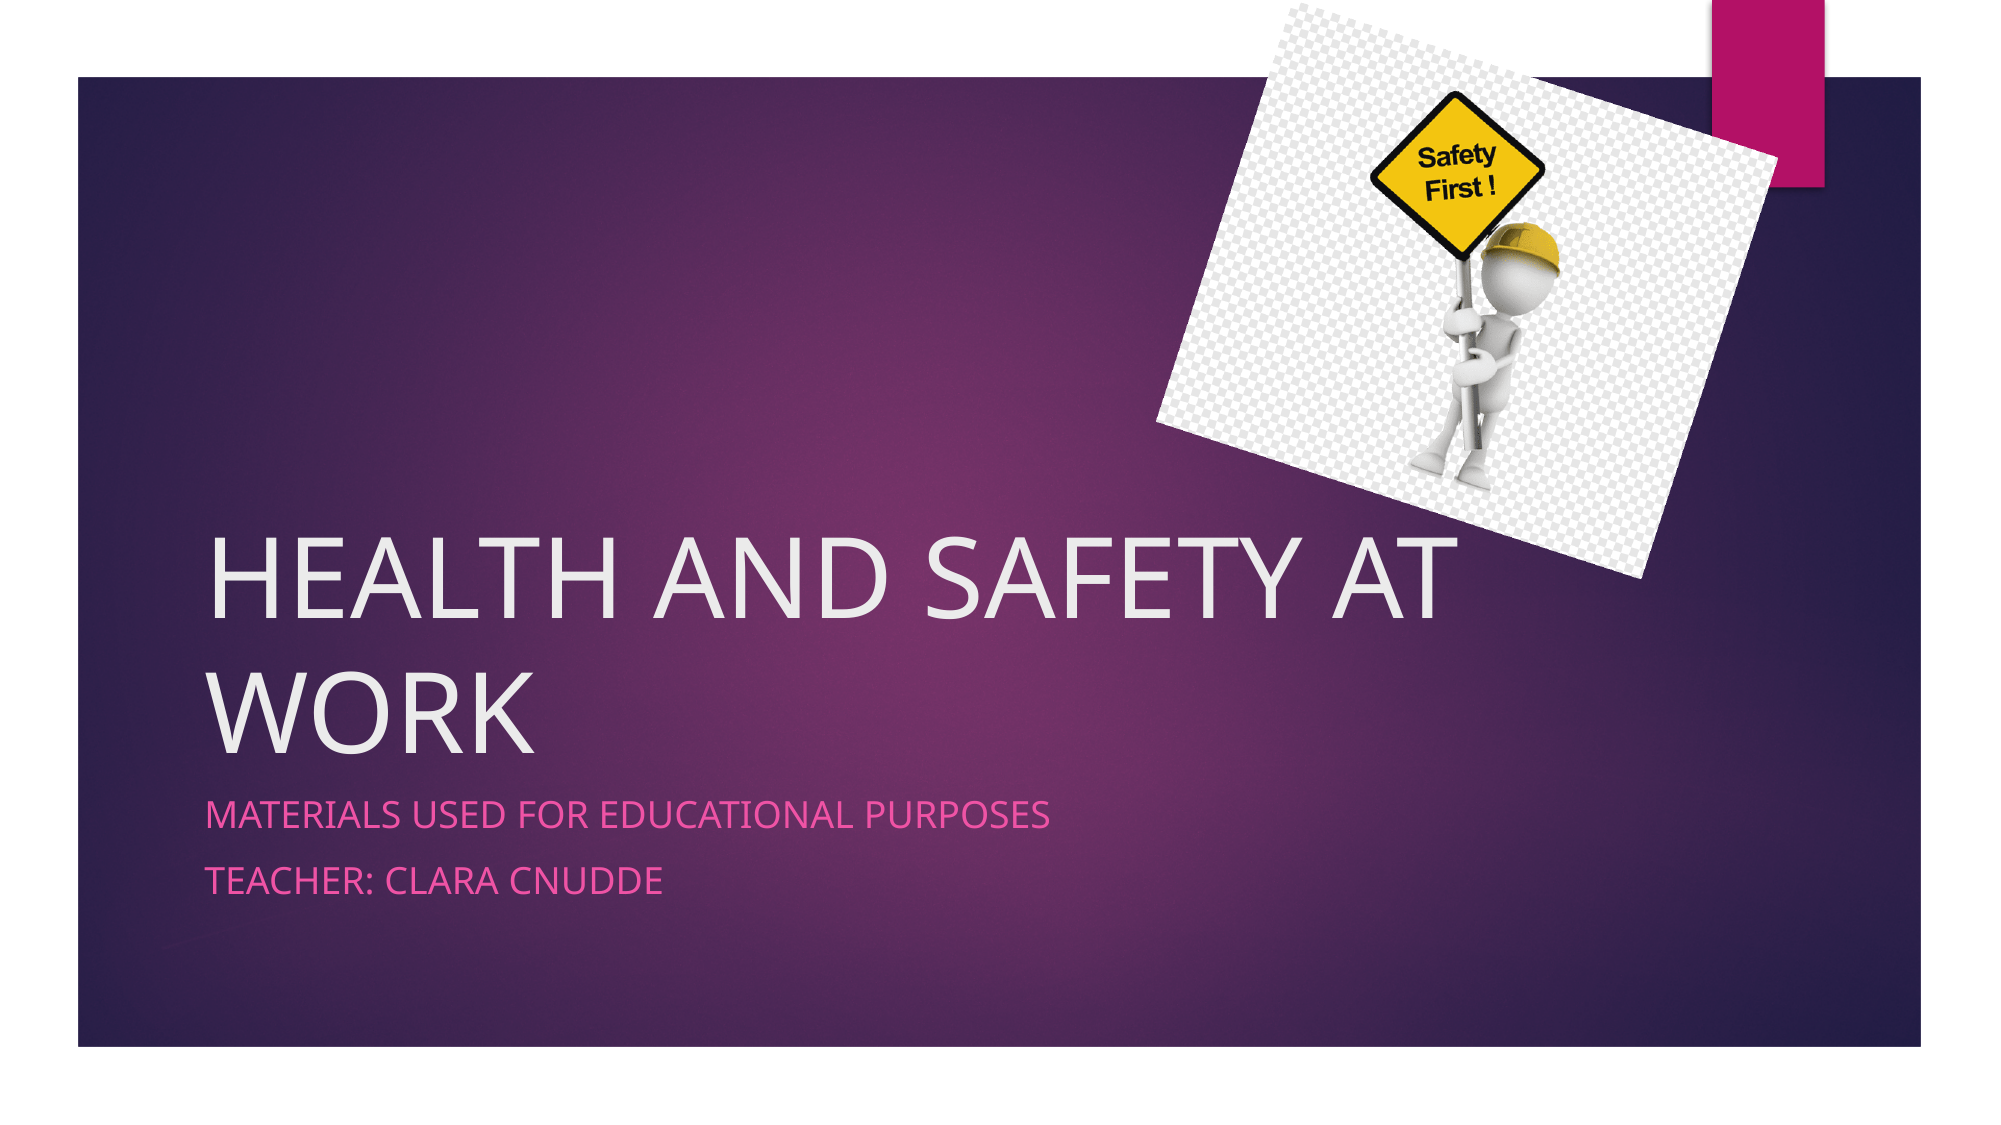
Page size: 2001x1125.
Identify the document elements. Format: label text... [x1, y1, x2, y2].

title HEALTH AND SAFETY AT WORK [189, 344, 1638, 783]
subtitle MATERIALS USED FOR EDUCATIONAL PURPOSES TEACHER: CLARA CNUDDE [189, 783, 1638, 925]
picture [1157, 1, 1777, 579]
